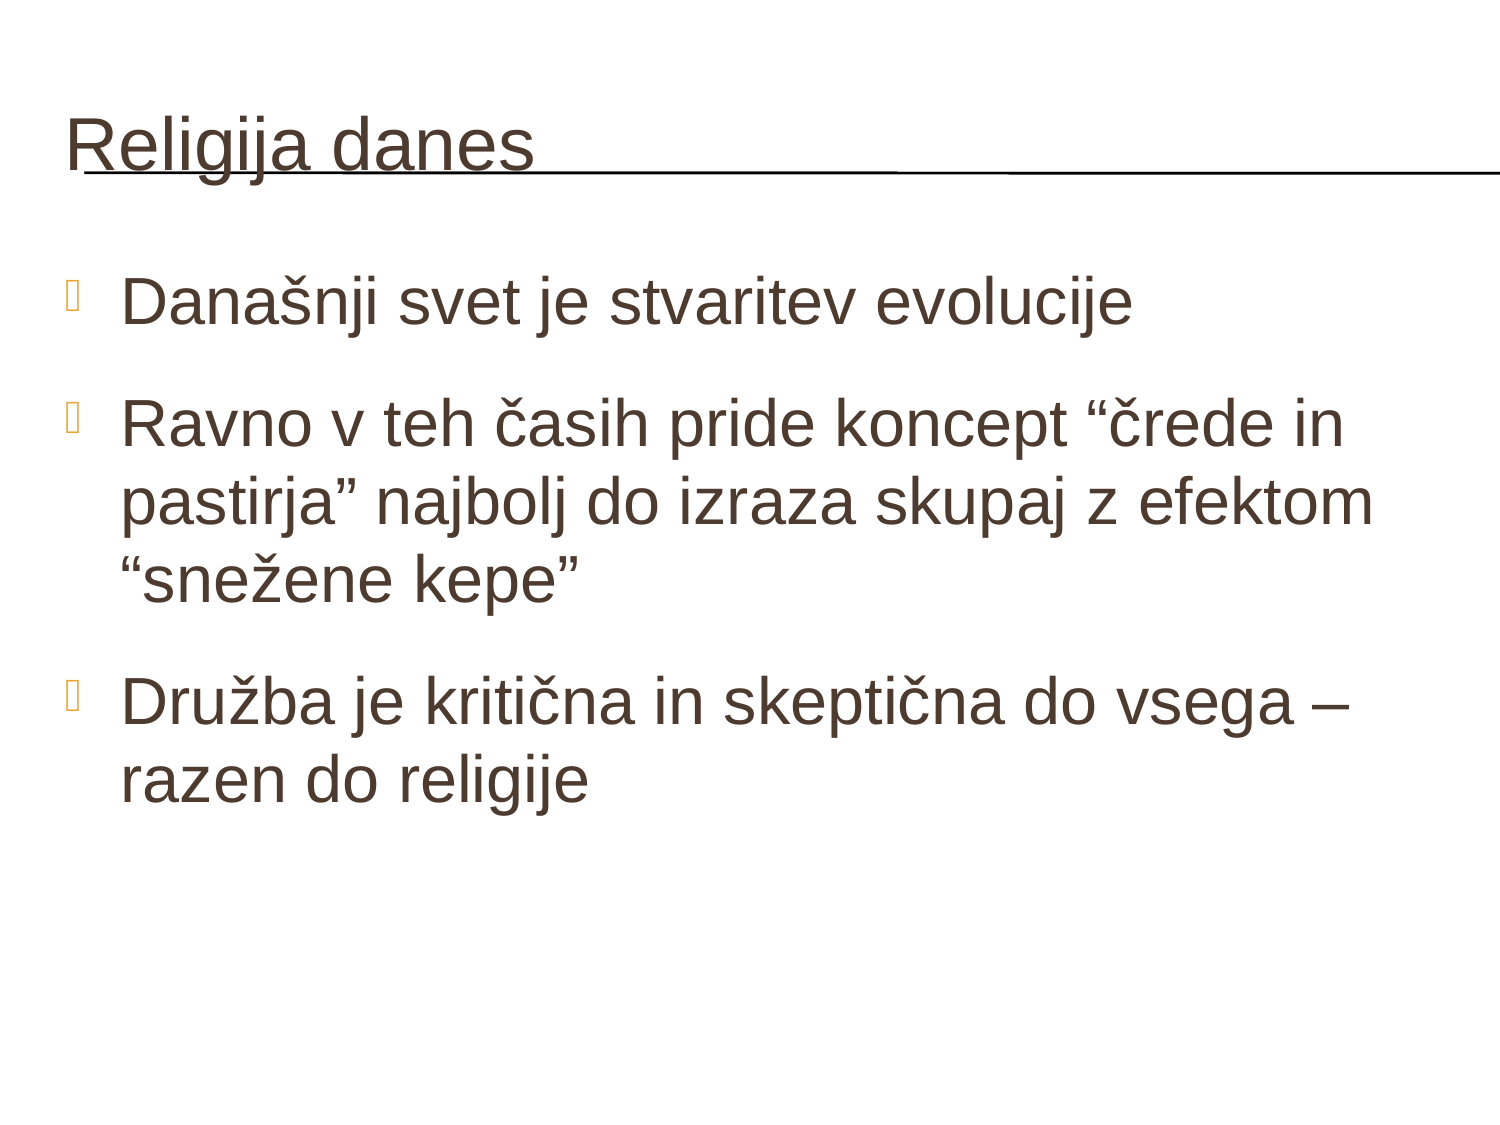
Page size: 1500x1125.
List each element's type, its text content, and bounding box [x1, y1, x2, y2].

text_box Današnji svet je stvaritev evolucije Ravno v teh časih pride koncept “črede in pastirja” najbolj do izraza skupaj z efektom “snežene kepe” Družba je kritična in skeptična do vsega – razen do religije [49, 254, 1475, 998]
title Religija danes [50, 75, 1475, 213]
